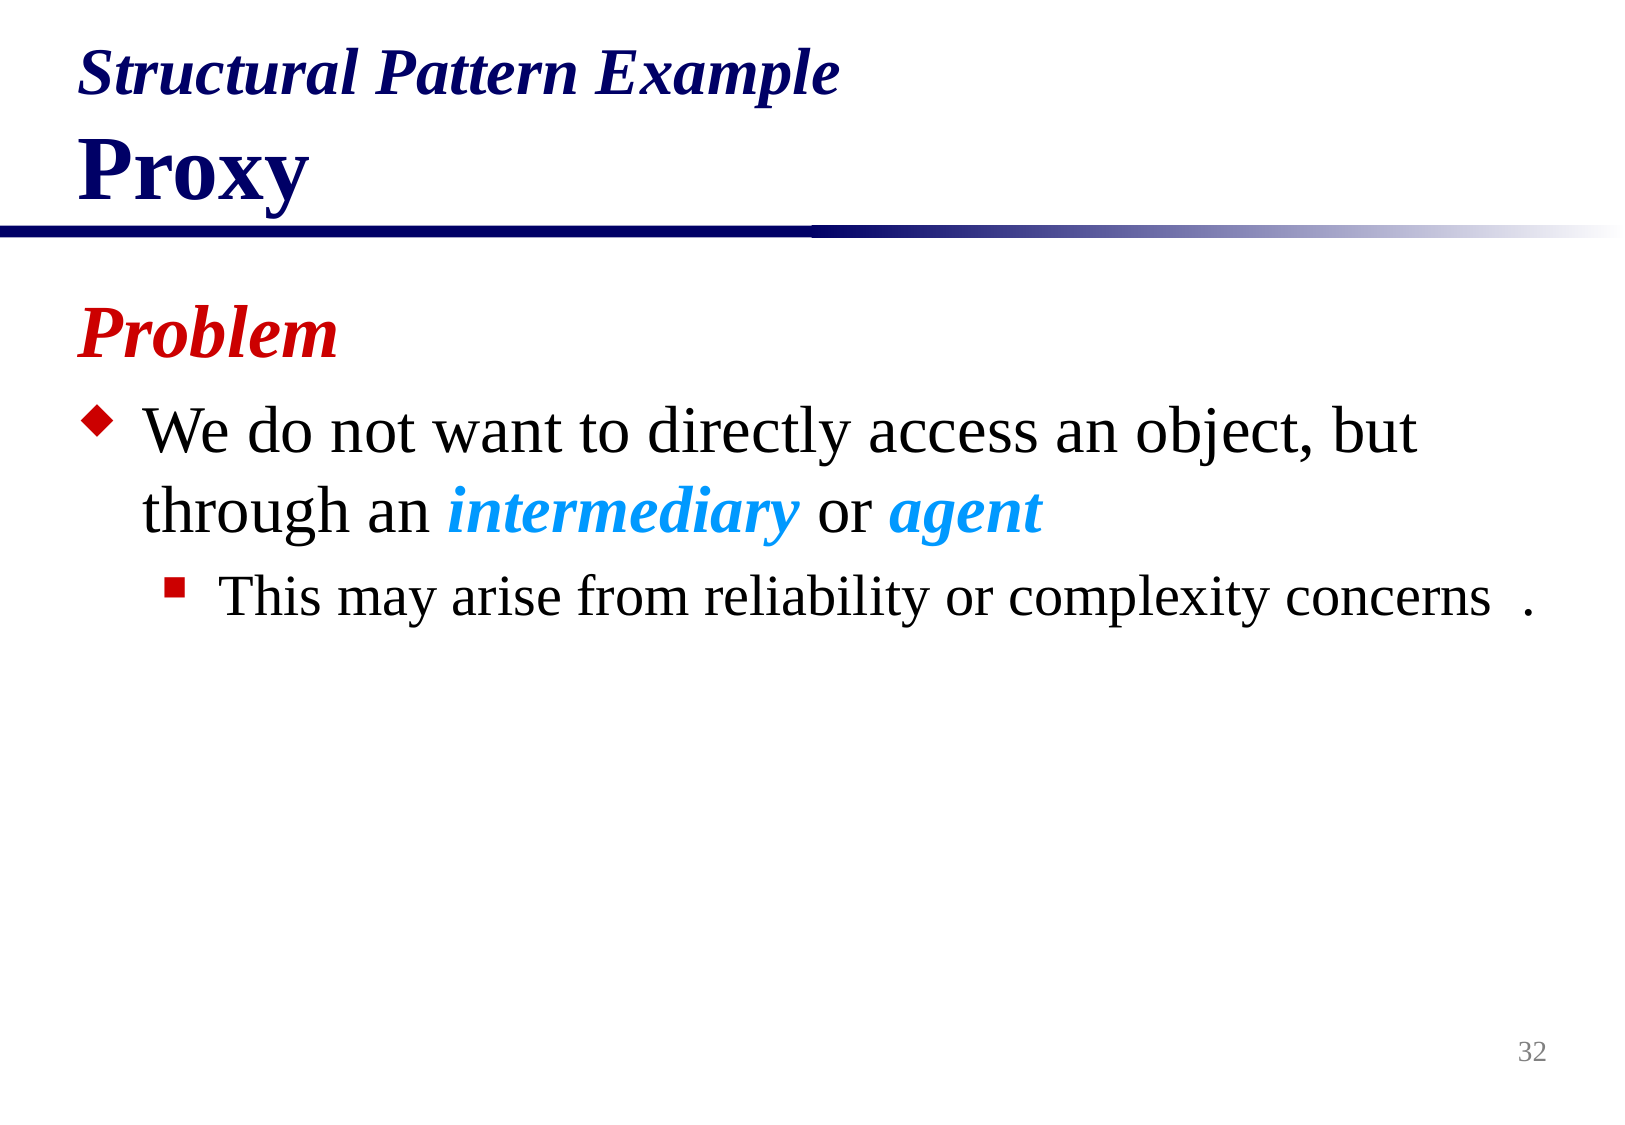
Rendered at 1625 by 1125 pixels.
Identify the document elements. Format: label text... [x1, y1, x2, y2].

list Problem We do not want to directly access an object, but through an intermediary or agent This may arise from reliability or complexity concerns . [62, 274, 1563, 1088]
title Structural Pattern Example Proxy [62, 49, 1563, 226]
